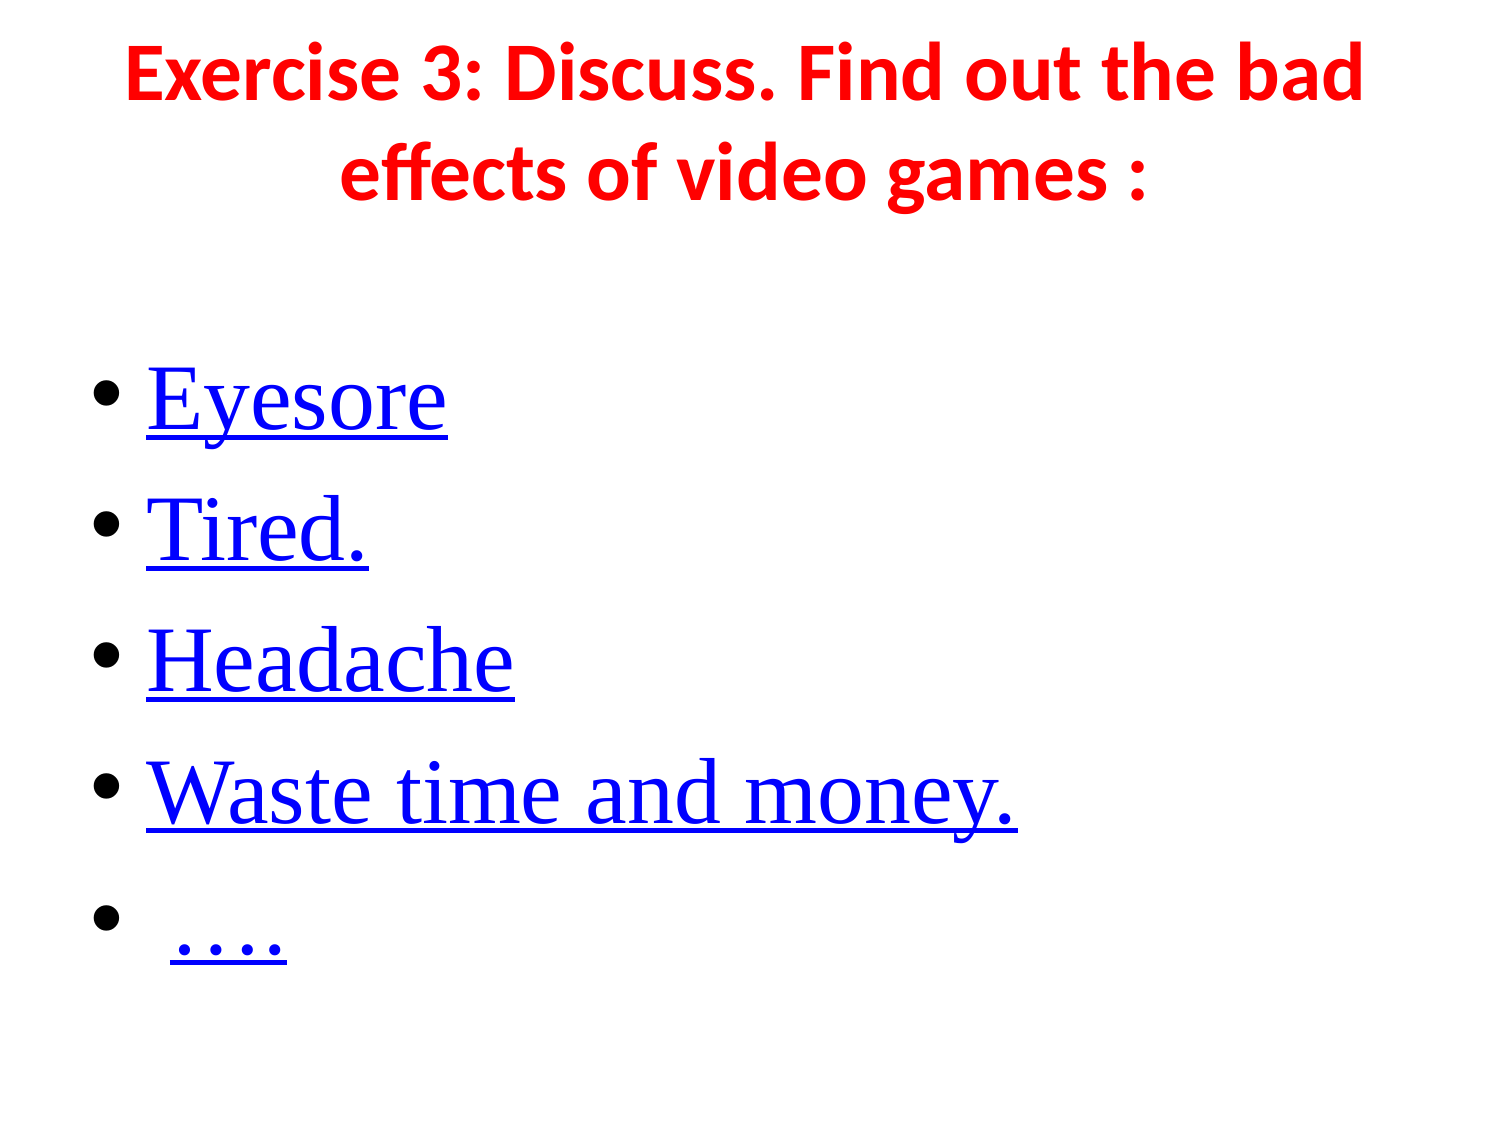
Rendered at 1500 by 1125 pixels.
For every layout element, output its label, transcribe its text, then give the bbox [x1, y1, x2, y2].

list Eyesore Tired. Headache Waste time and money. …. [75, 328, 1454, 1125]
title Exercise 3: Discuss. Find out the bad effects of video games : [70, 23, 1421, 211]
